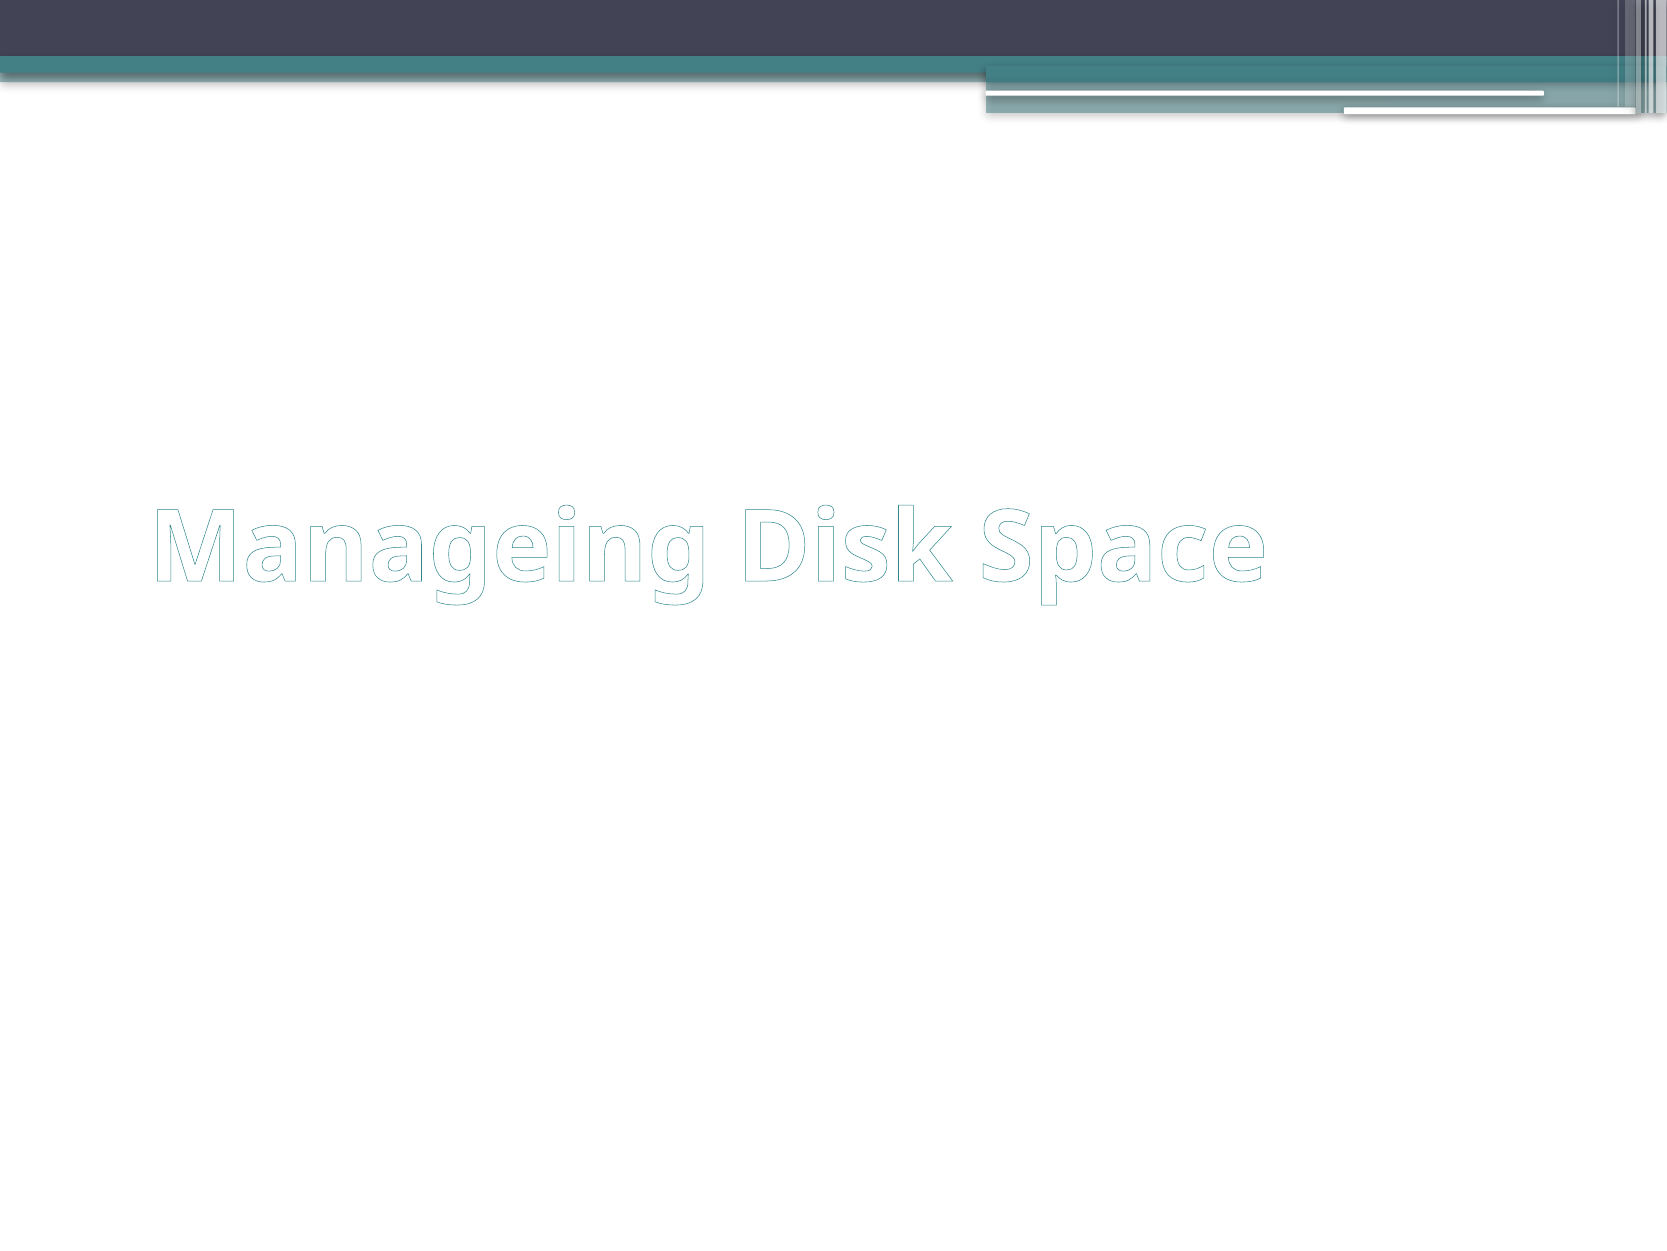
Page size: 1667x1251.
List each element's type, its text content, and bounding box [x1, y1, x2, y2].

title Manageing Disk Space [131, 361, 1549, 610]
